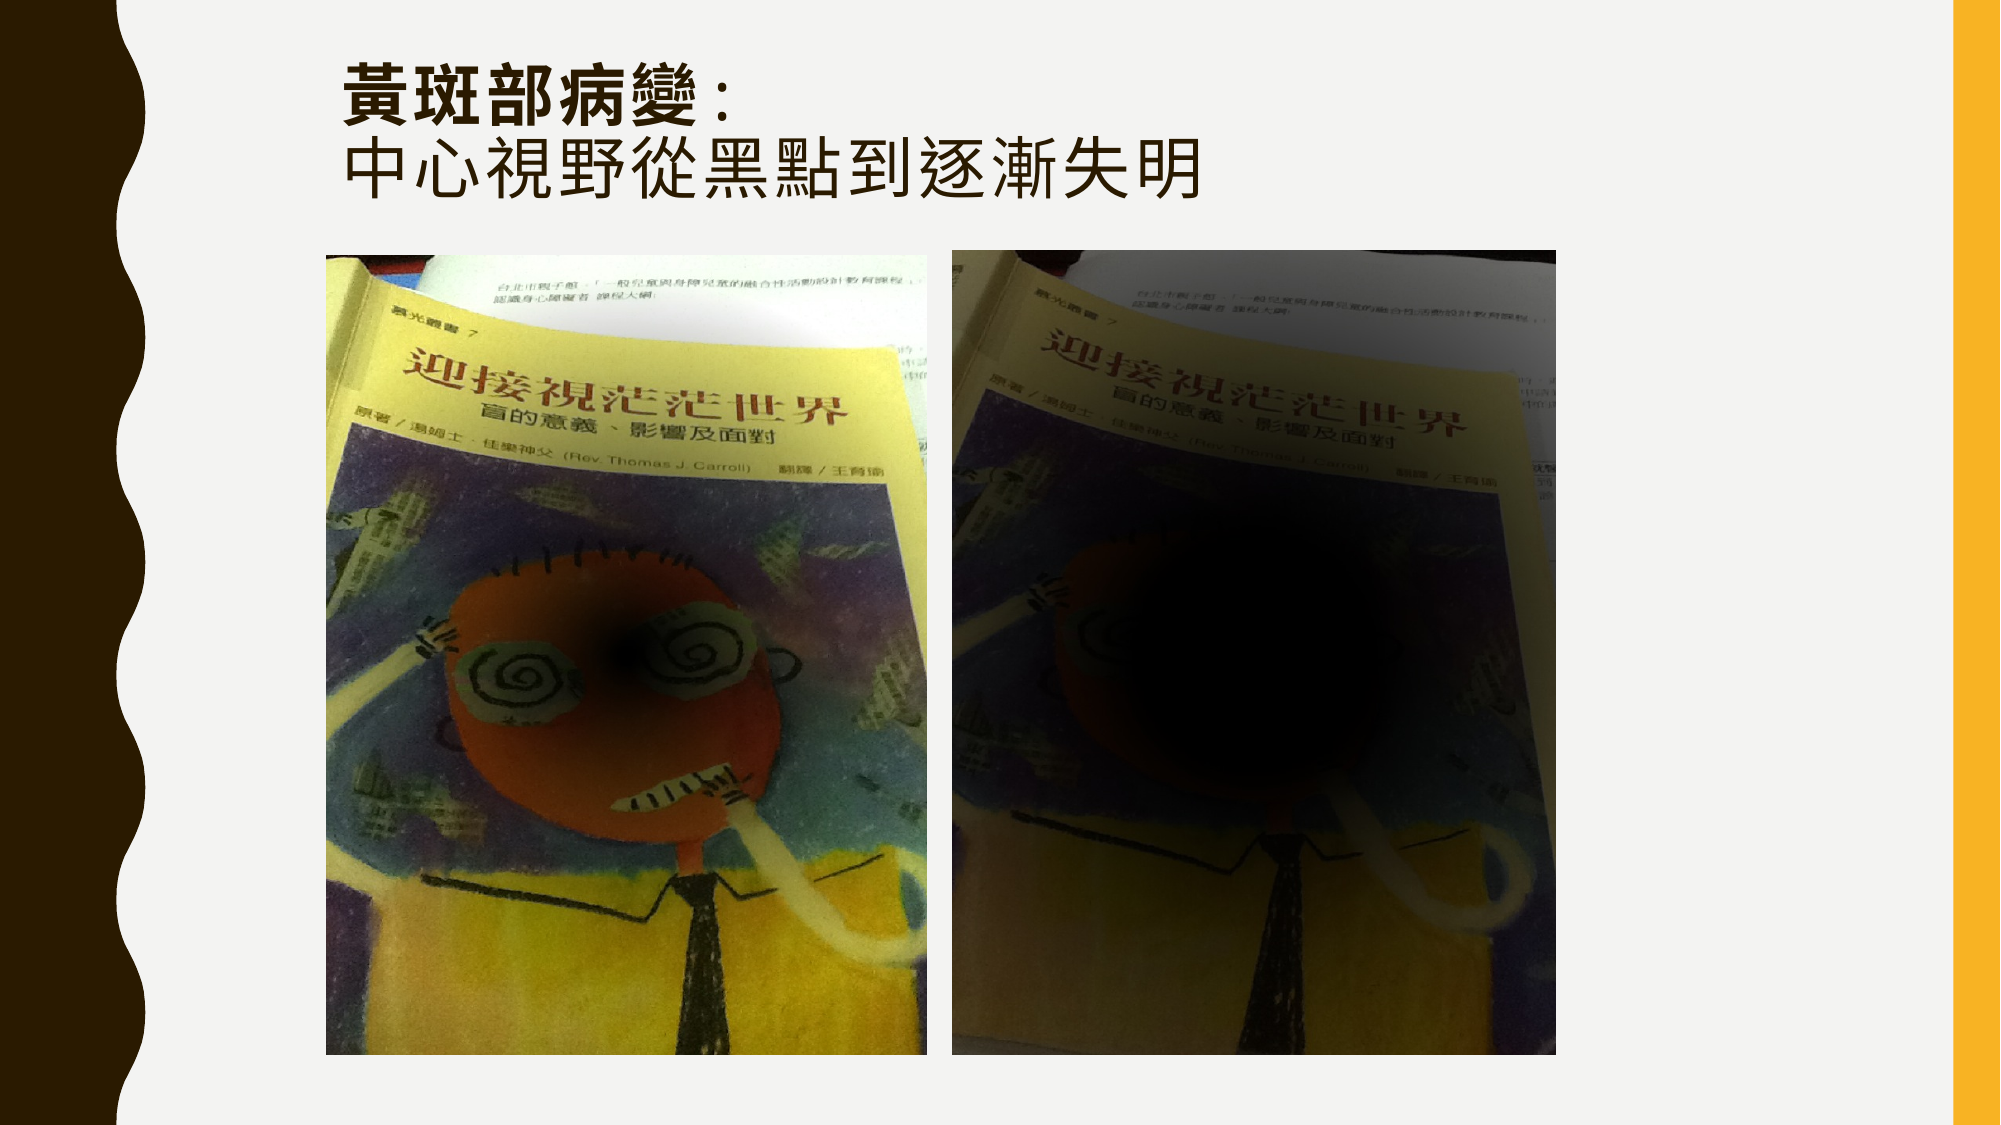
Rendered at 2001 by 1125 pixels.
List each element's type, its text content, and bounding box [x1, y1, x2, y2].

title 黃斑部病變: 中心視野從黑點到逐漸失明 [326, 54, 1552, 218]
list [326, 255, 927, 1055]
picture [952, 250, 1556, 1055]
